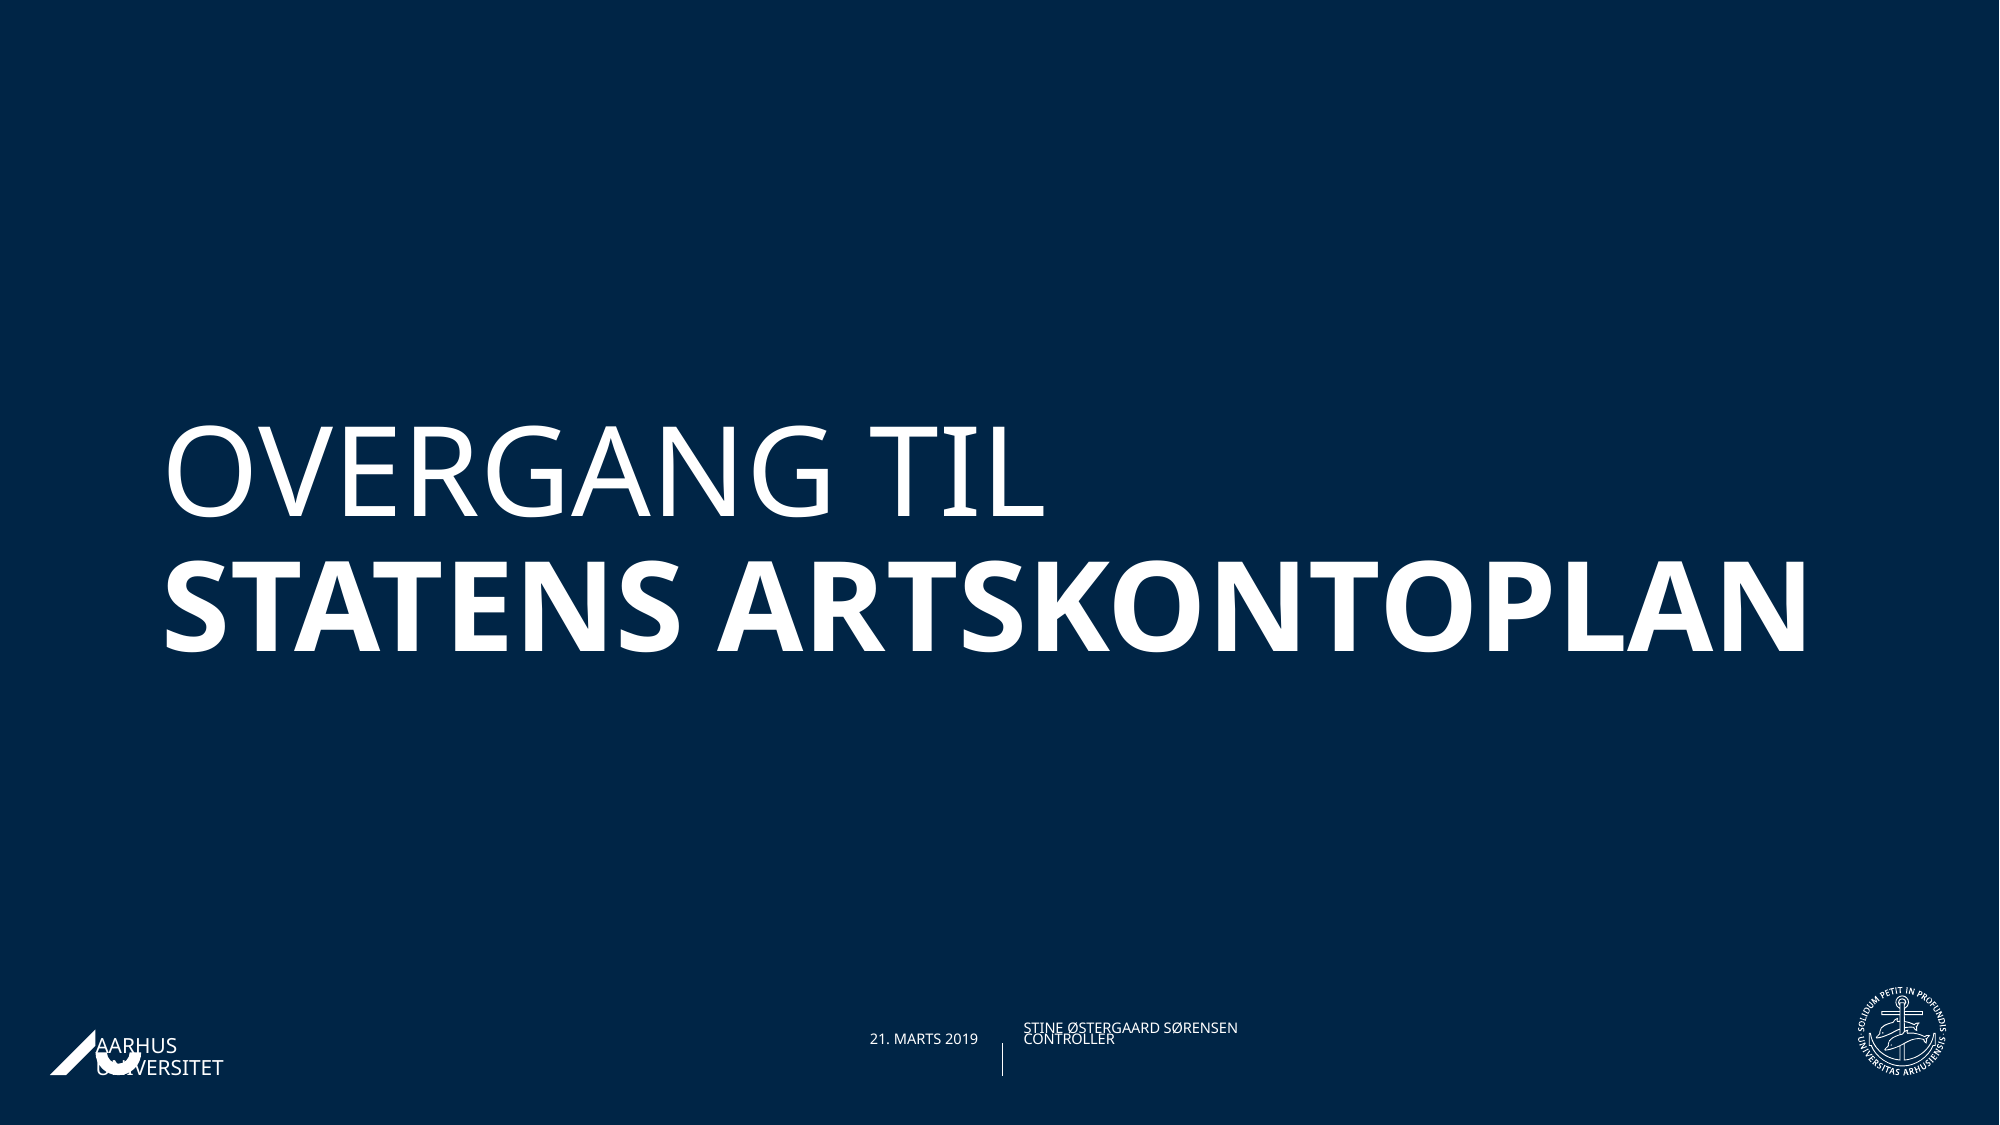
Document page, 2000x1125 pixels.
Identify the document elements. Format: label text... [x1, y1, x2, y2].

title Overgang til Statens artskontoplan [161, 406, 1839, 681]
